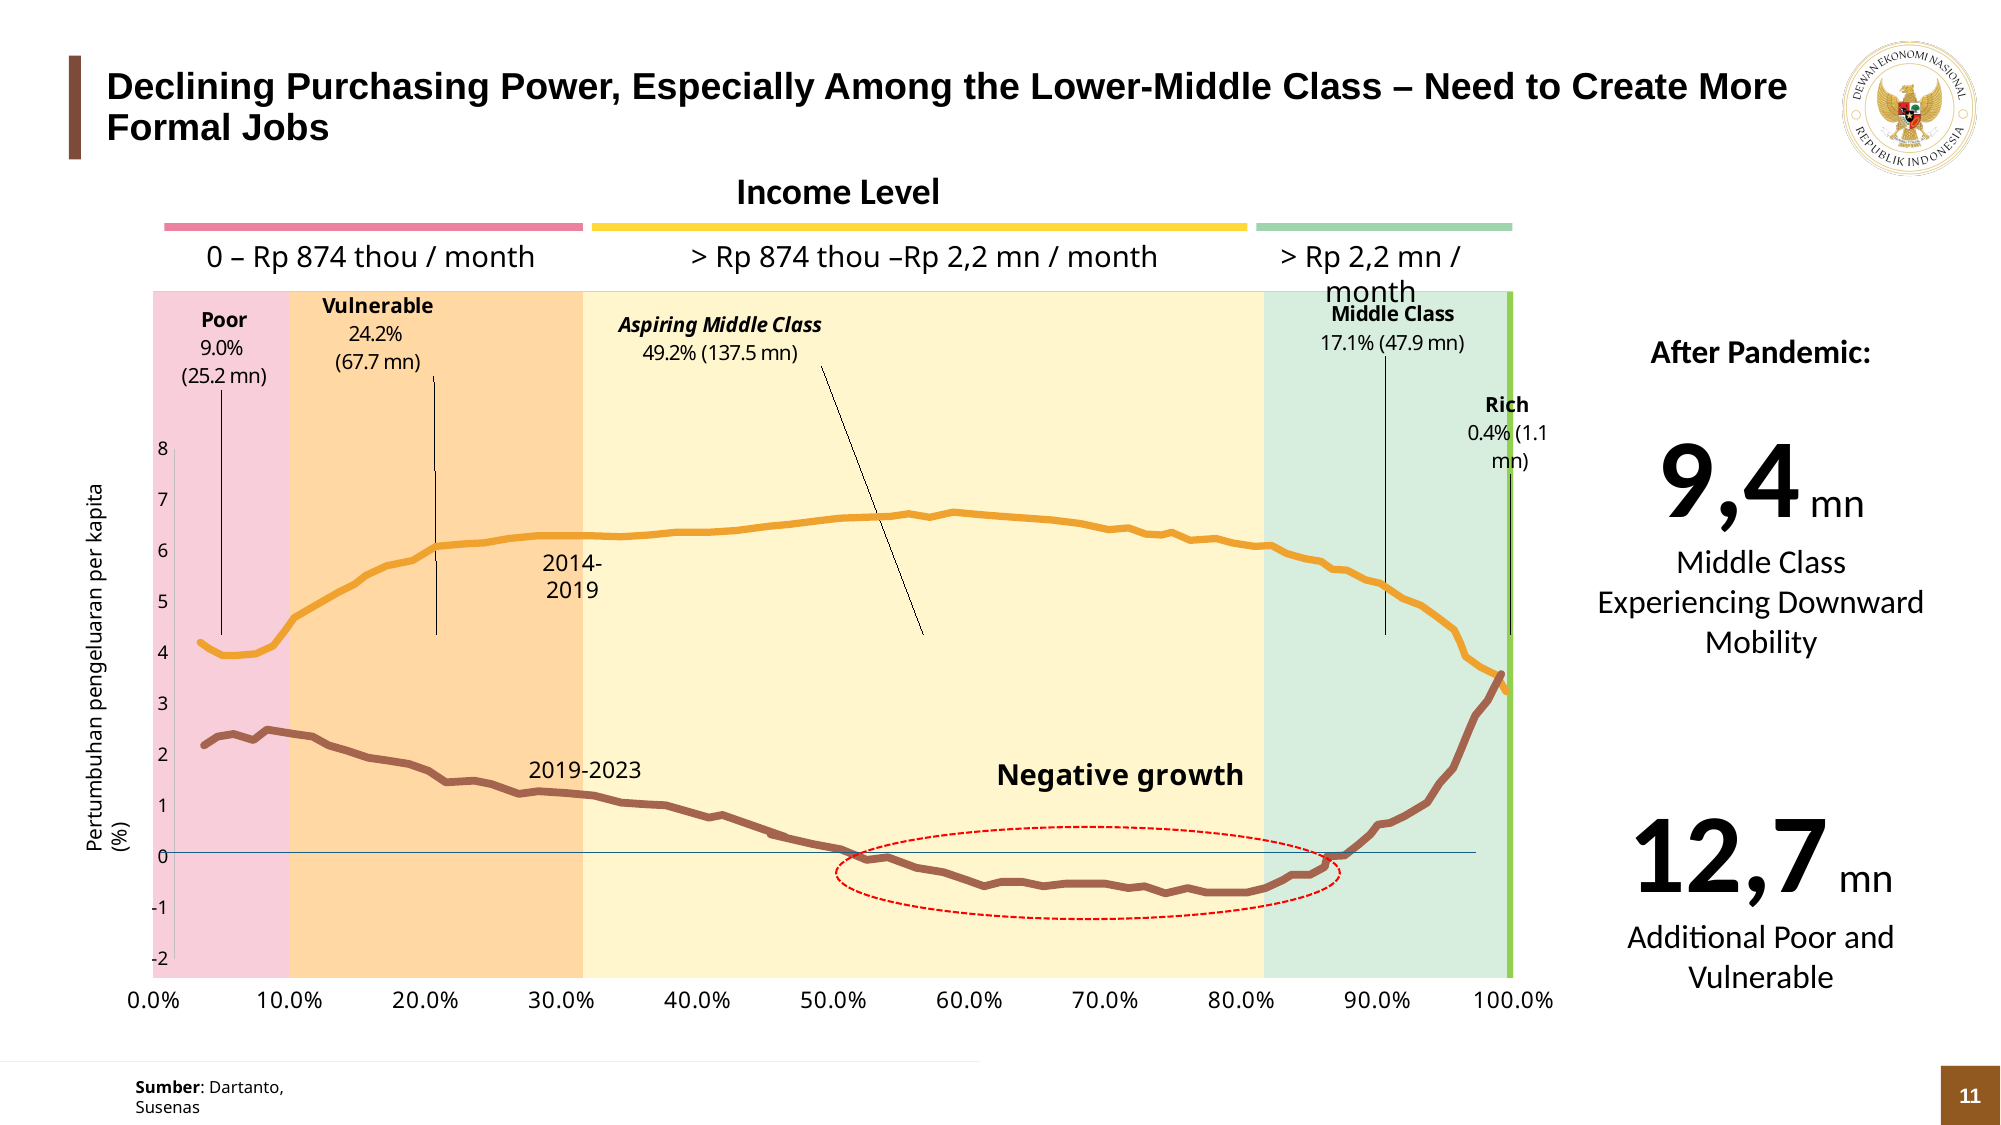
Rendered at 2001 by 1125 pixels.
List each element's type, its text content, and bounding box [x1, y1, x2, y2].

chart [117, 283, 1555, 1044]
text_box Sumber: Dartanto, Susenas [120, 1069, 345, 1125]
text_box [159, 223, 1513, 282]
text_box After Pandemic: 9,4 mn Middle Class Experiencing Downward Mobility 12,7 mn Additional Poor and Vulnerable [1561, 283, 1961, 1003]
text_box Pertumbuhan pengeluaran per kapita (%) [73, 451, 117, 868]
text_box Income Level [164, 159, 1513, 220]
title Declining Purchasing Power, Especially Among the Lower-Middle Class – Need to Create More Formal Jobs [91, 55, 1834, 160]
picture [1837, 36, 1980, 179]
